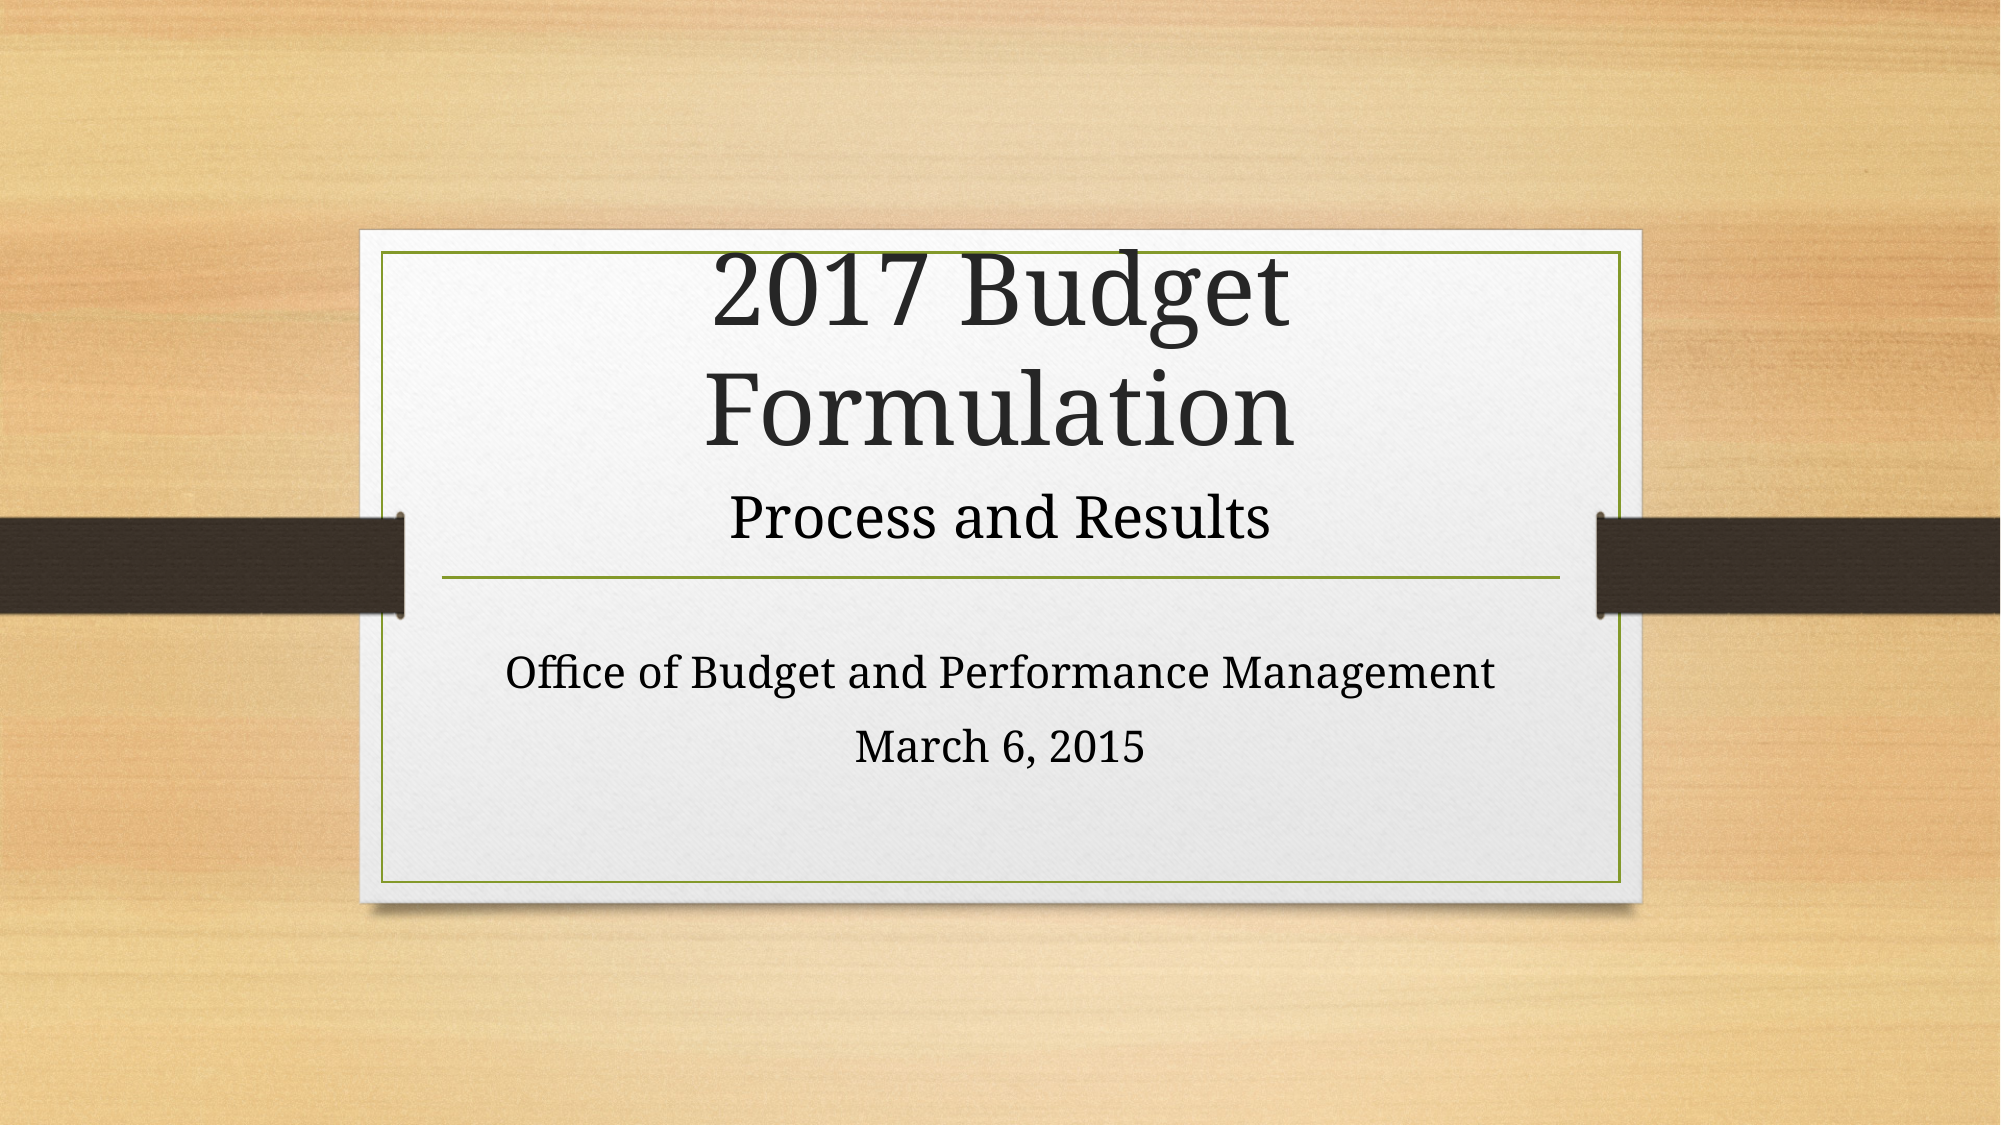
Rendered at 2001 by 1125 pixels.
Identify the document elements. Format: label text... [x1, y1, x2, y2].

picture [0, 0, 2001, 1125]
subtitle Process and Results Office of Budget and Performance Management March 6, 2015 [441, 472, 1560, 817]
title 2017 Budget Formulation [441, 306, 1560, 472]
